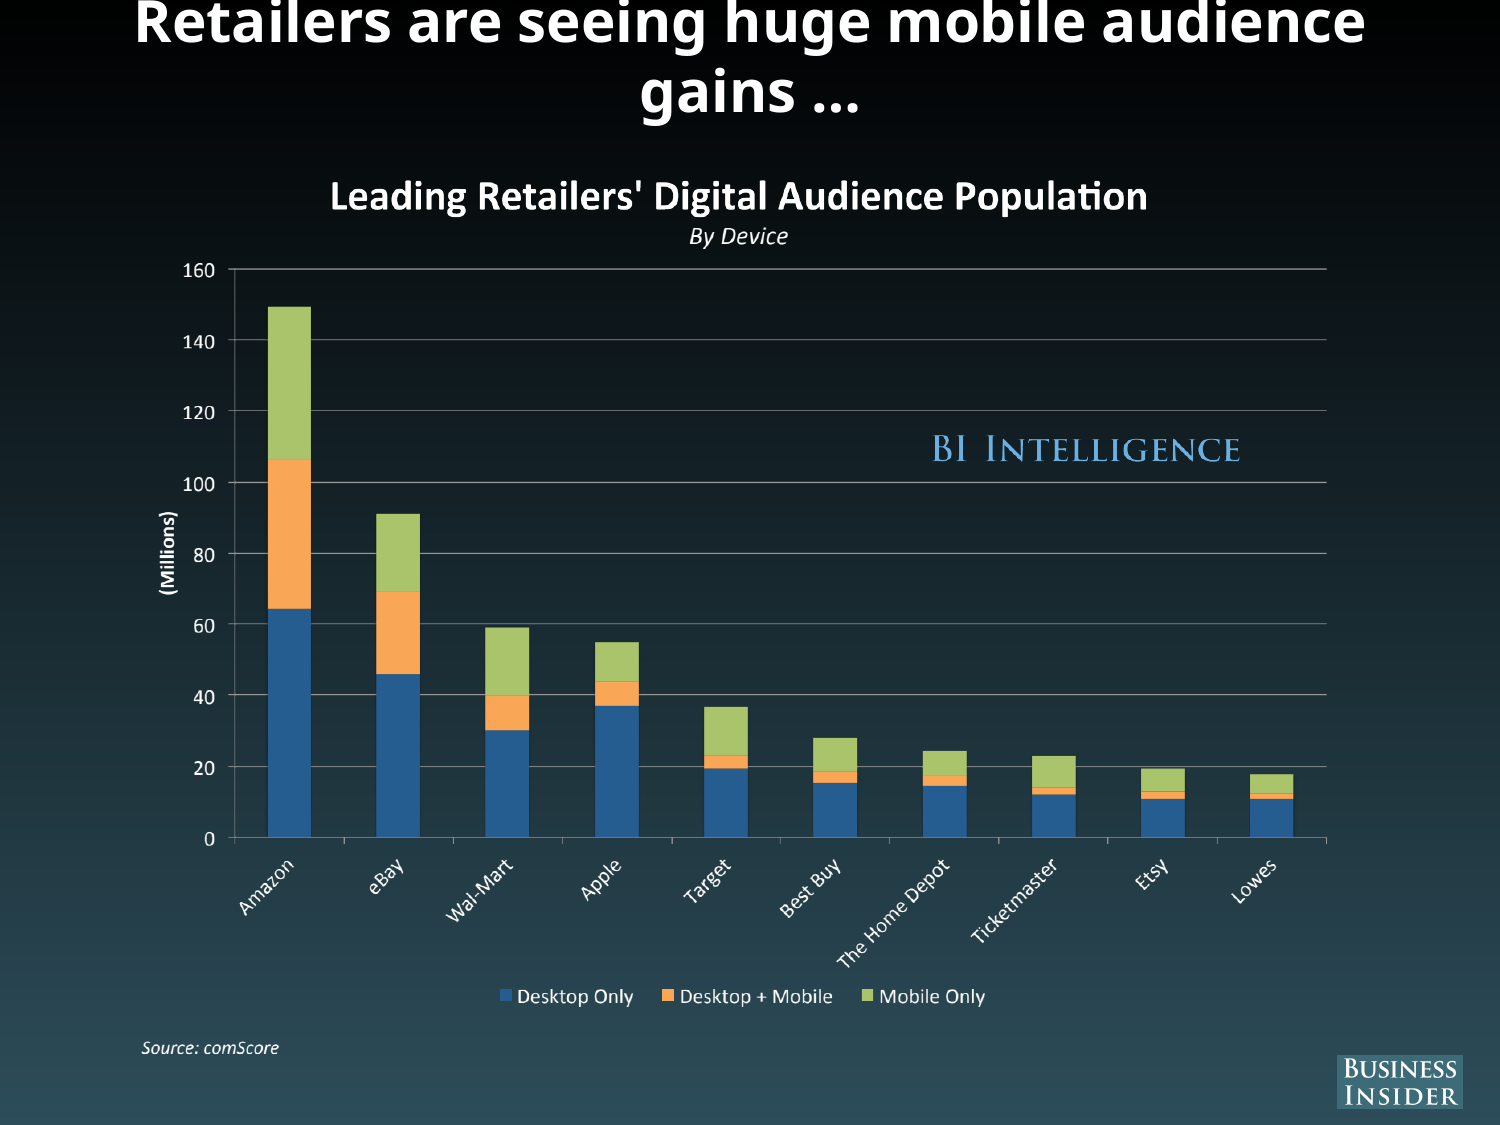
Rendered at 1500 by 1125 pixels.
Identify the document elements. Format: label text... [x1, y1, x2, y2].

picture [137, 155, 1463, 1109]
title Retailers are seeing huge mobile audience gains … [42, 46, 1459, 132]
